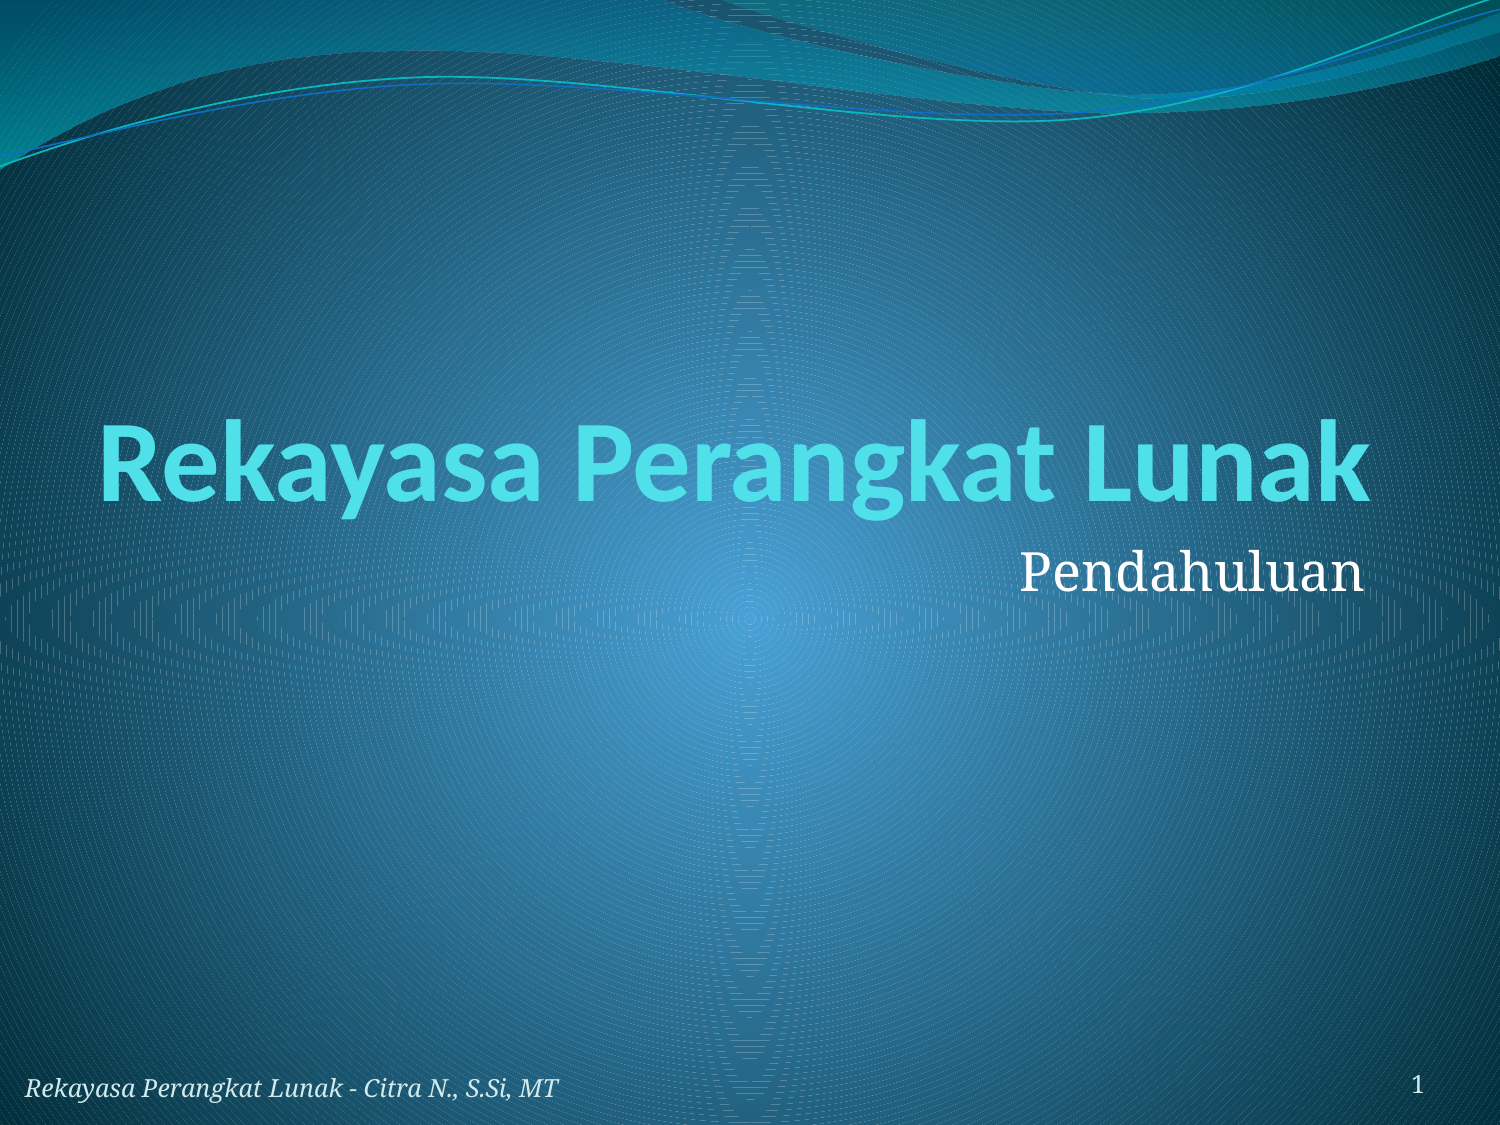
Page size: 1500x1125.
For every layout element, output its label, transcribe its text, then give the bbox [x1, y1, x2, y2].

title Rekayasa Perangkat Lunak [87, 224, 1376, 525]
slide_number 1 [1299, 1042, 1425, 1103]
subtitle Pendahuluan [87, 529, 1376, 818]
footer Rekayasa Perangkat Lunak - Citra N., S.Si, MT [24, 1042, 575, 1103]
